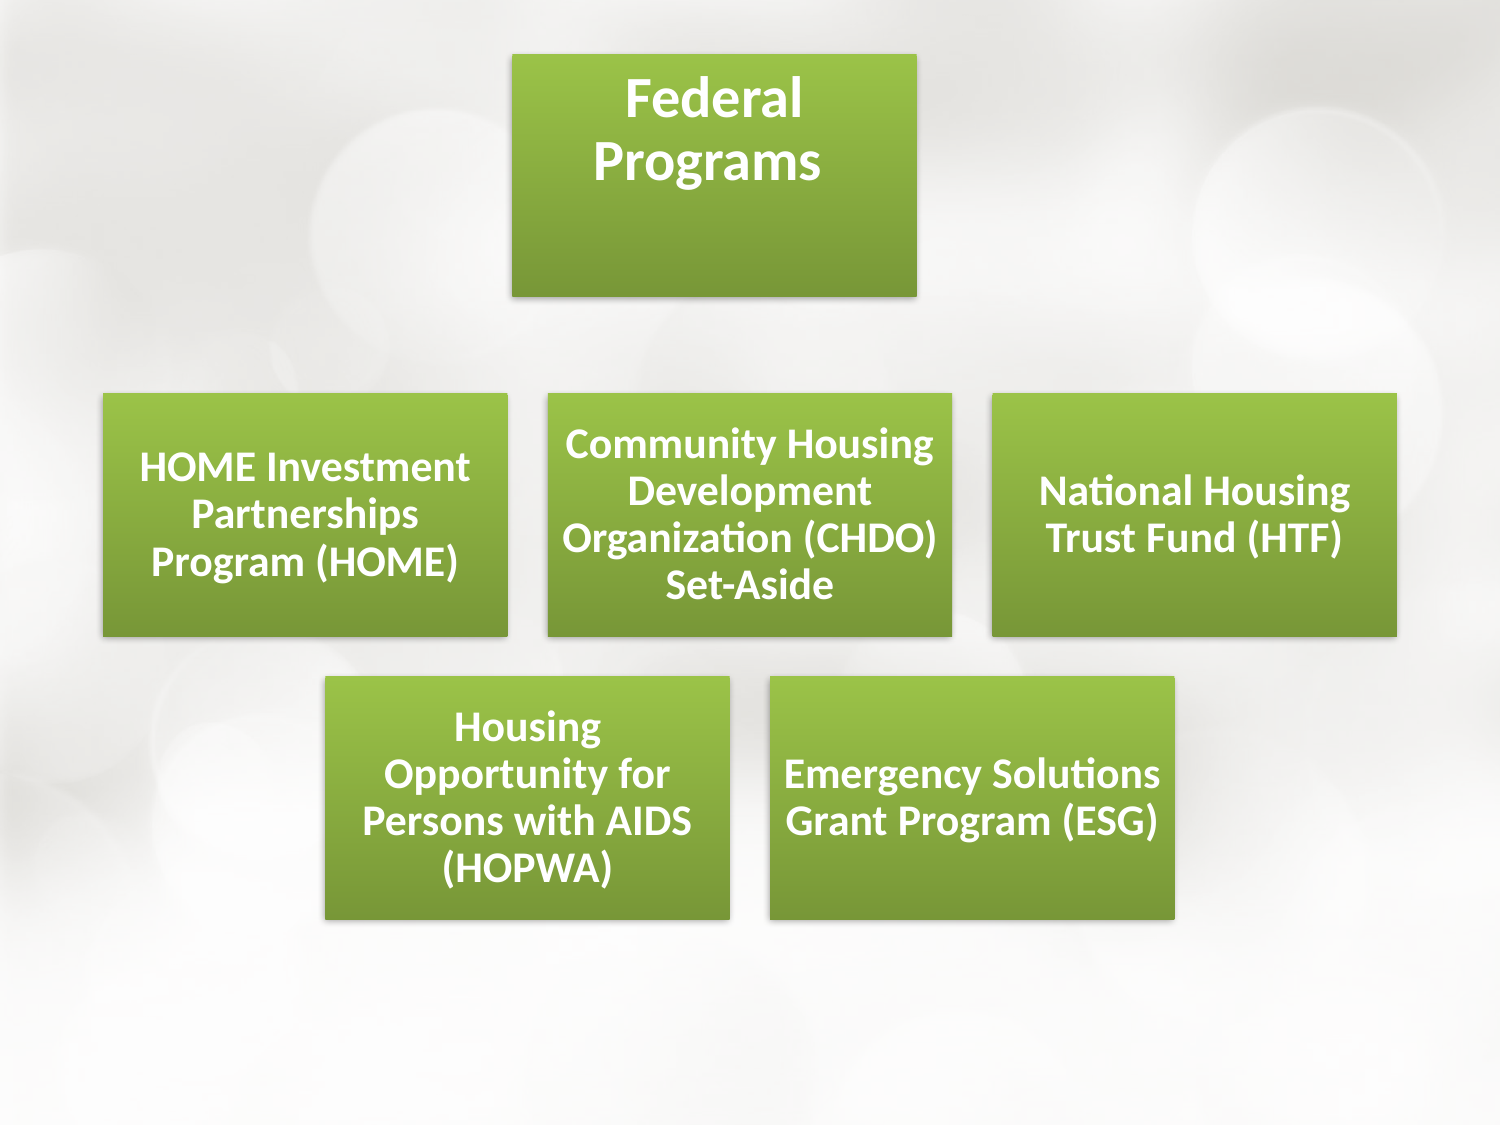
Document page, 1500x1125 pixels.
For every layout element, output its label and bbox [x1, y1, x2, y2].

picture [0, 0, 1500, 1125]
text_box [512, 54, 917, 298]
text_box [102, 299, 1398, 1014]
